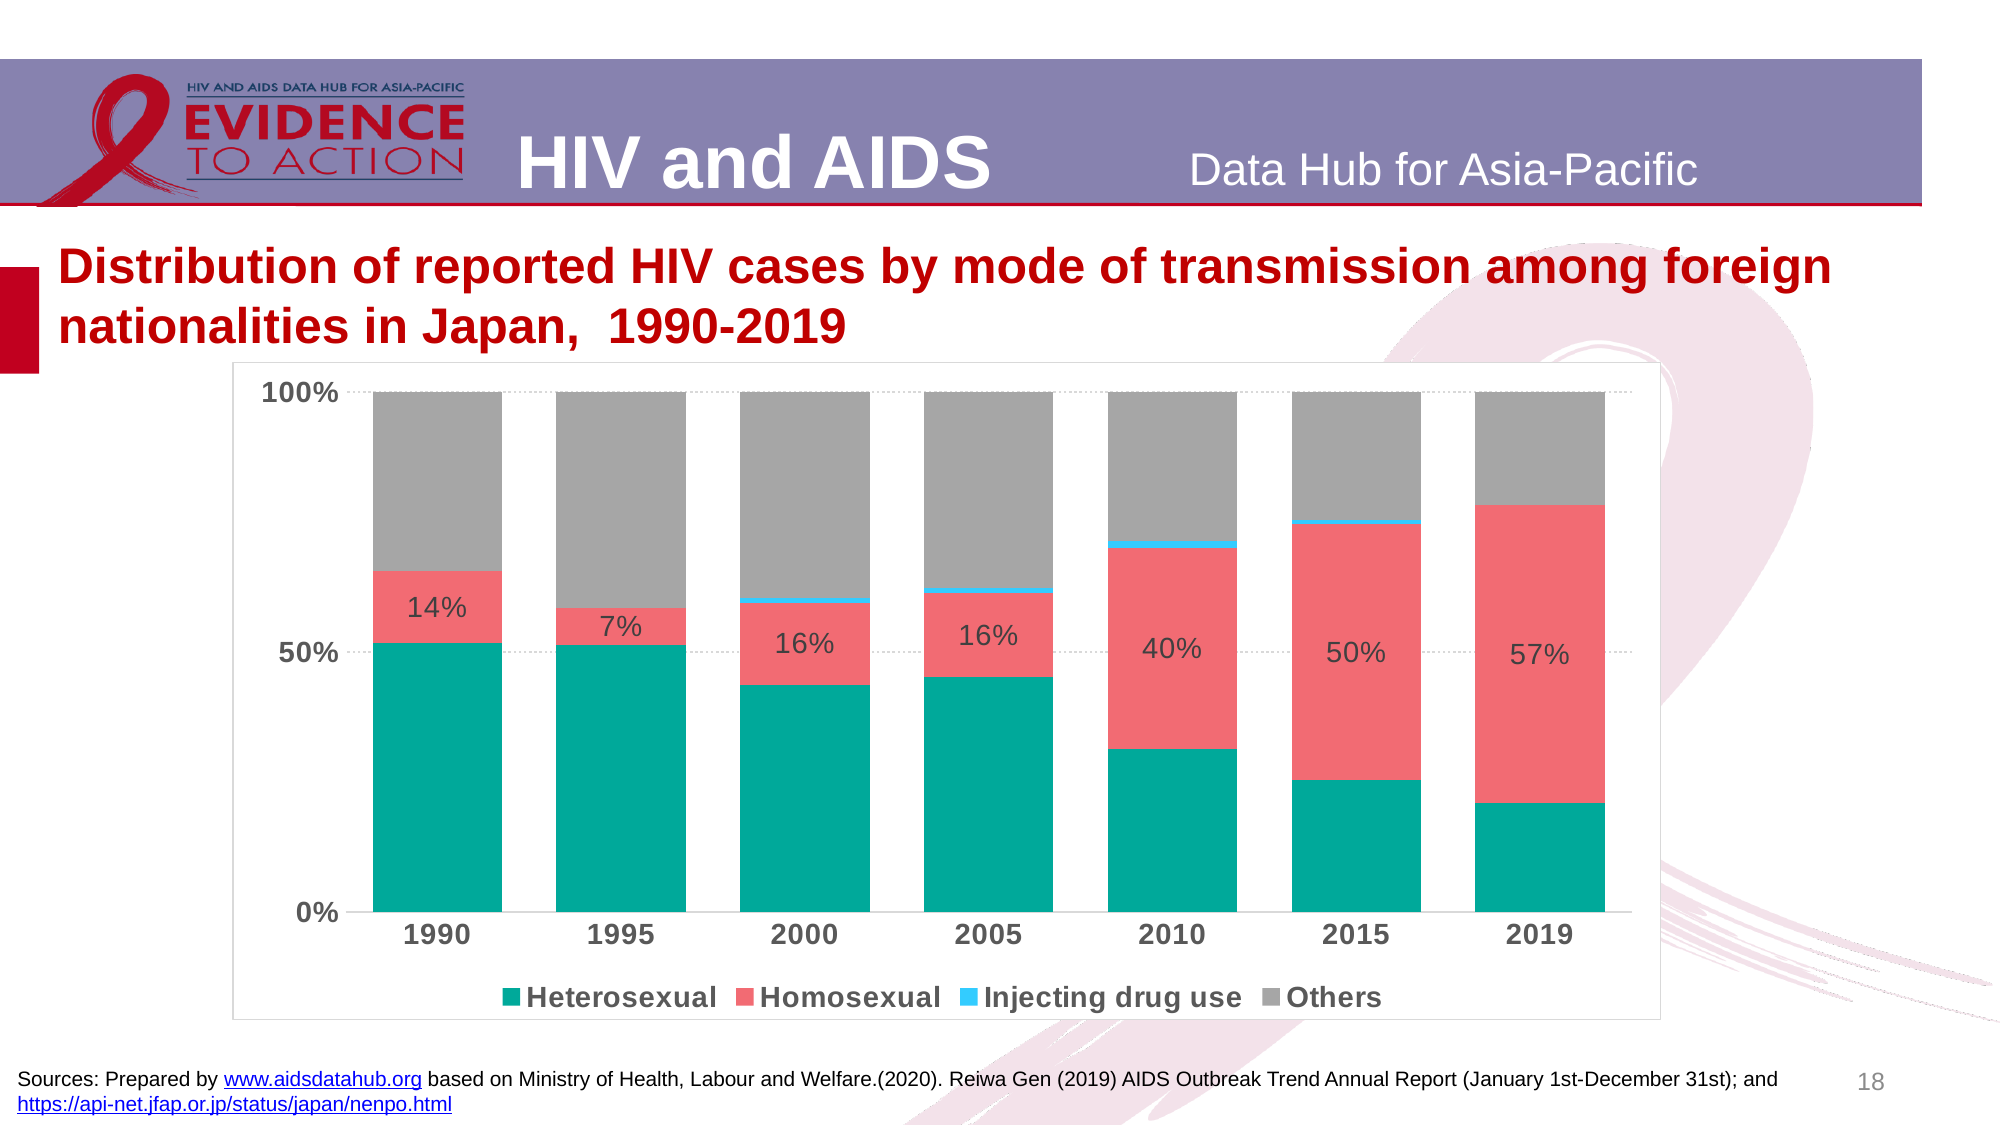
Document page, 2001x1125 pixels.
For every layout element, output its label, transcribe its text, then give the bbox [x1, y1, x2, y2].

text_box Sources: Prepared by www.aidsdatahub.org based on Ministry of Health, Labour and Welfare.(2020). Reiwa Gen (2019) AIDS Outbreak Trend Annual Report (January 1st-December 31st); and https://api-net.jfap.or.jp/status/japan/nenpo.html [2, 1058, 1804, 1124]
picture [706, 181, 2000, 1125]
title Distribution of reported HIV cases by mode of transmission among foreign nationalities in Japan, 1990-2019 [43, 225, 1886, 309]
chart [231, 361, 1662, 1021]
picture [11, 74, 469, 207]
slide_number 18 [1781, 1042, 1900, 1103]
